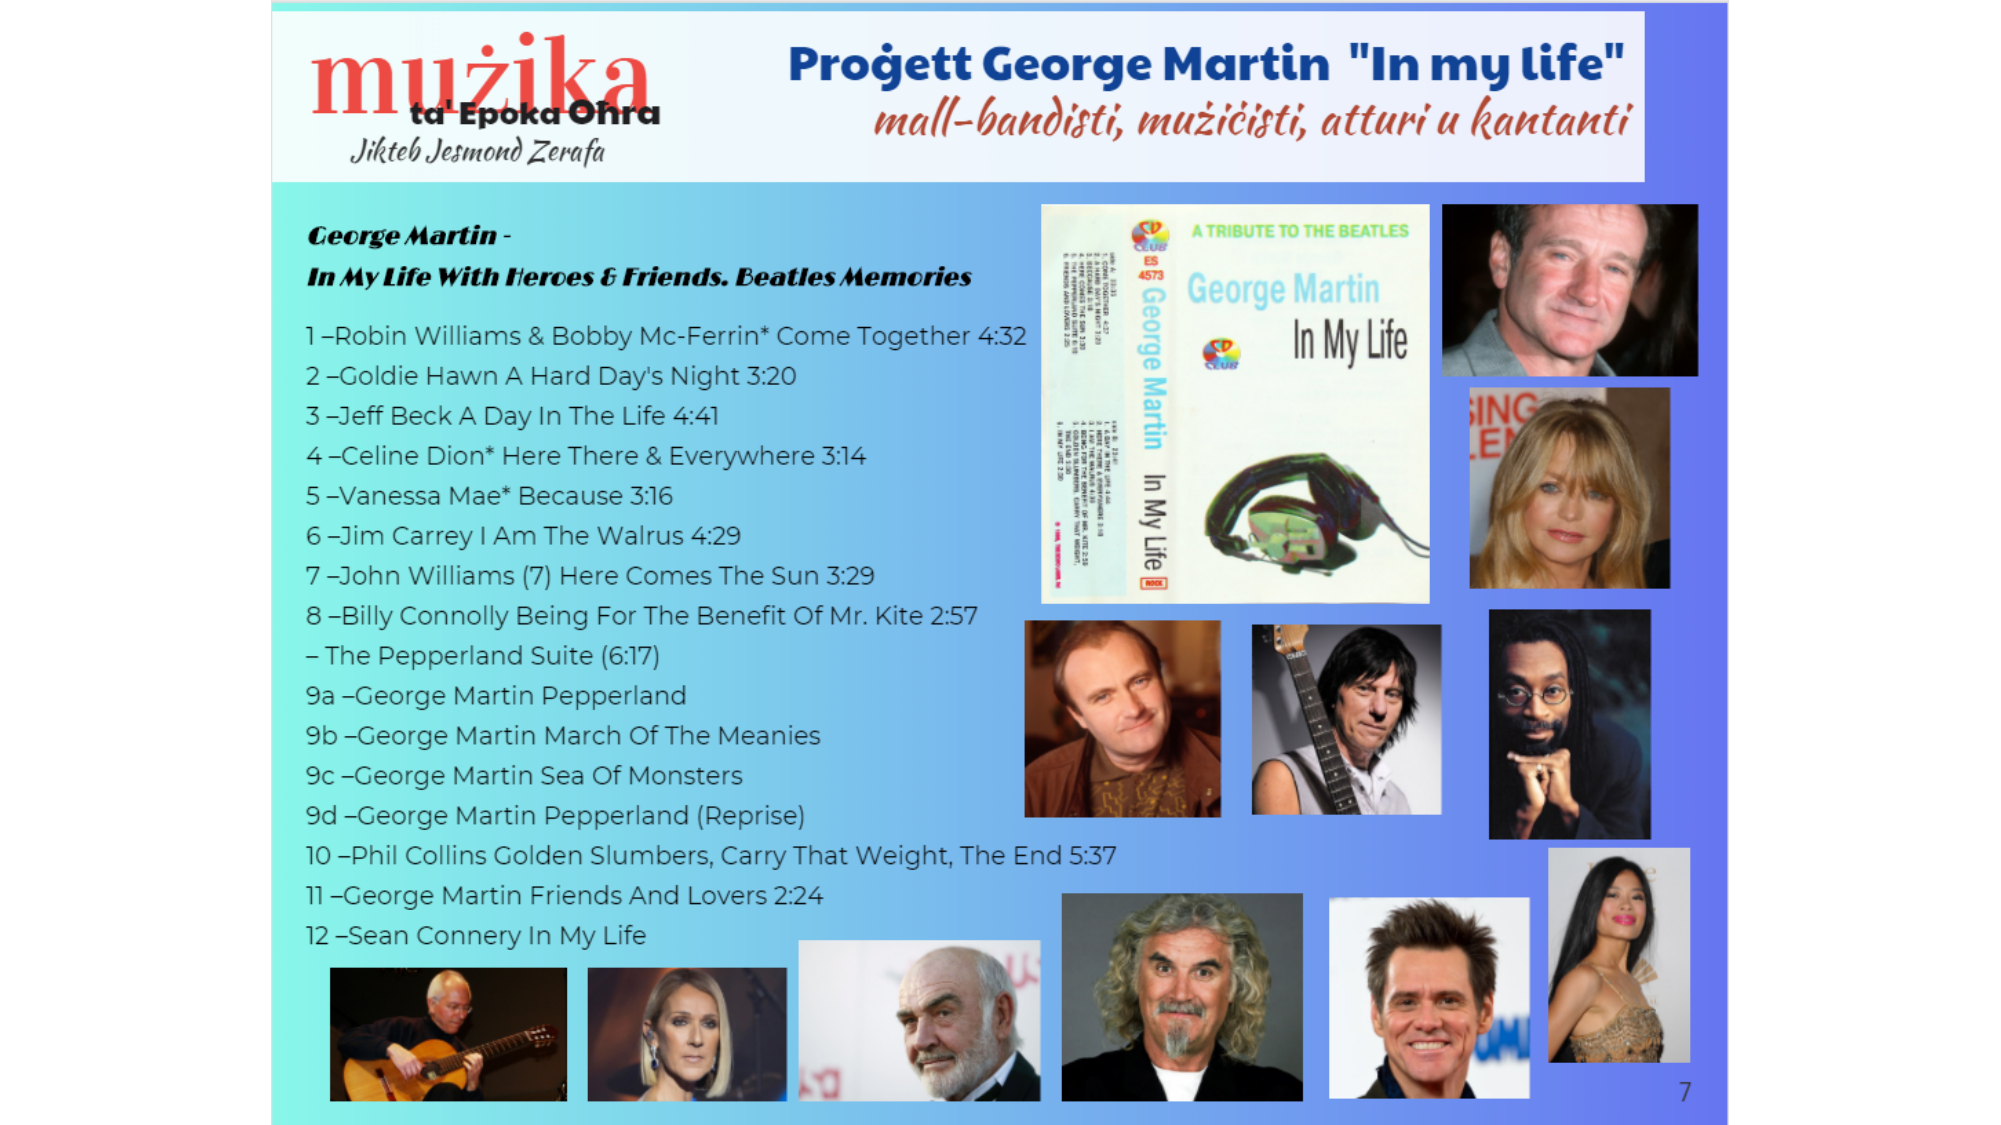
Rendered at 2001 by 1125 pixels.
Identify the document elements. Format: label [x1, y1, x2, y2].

picture [271, 0, 1729, 1125]
